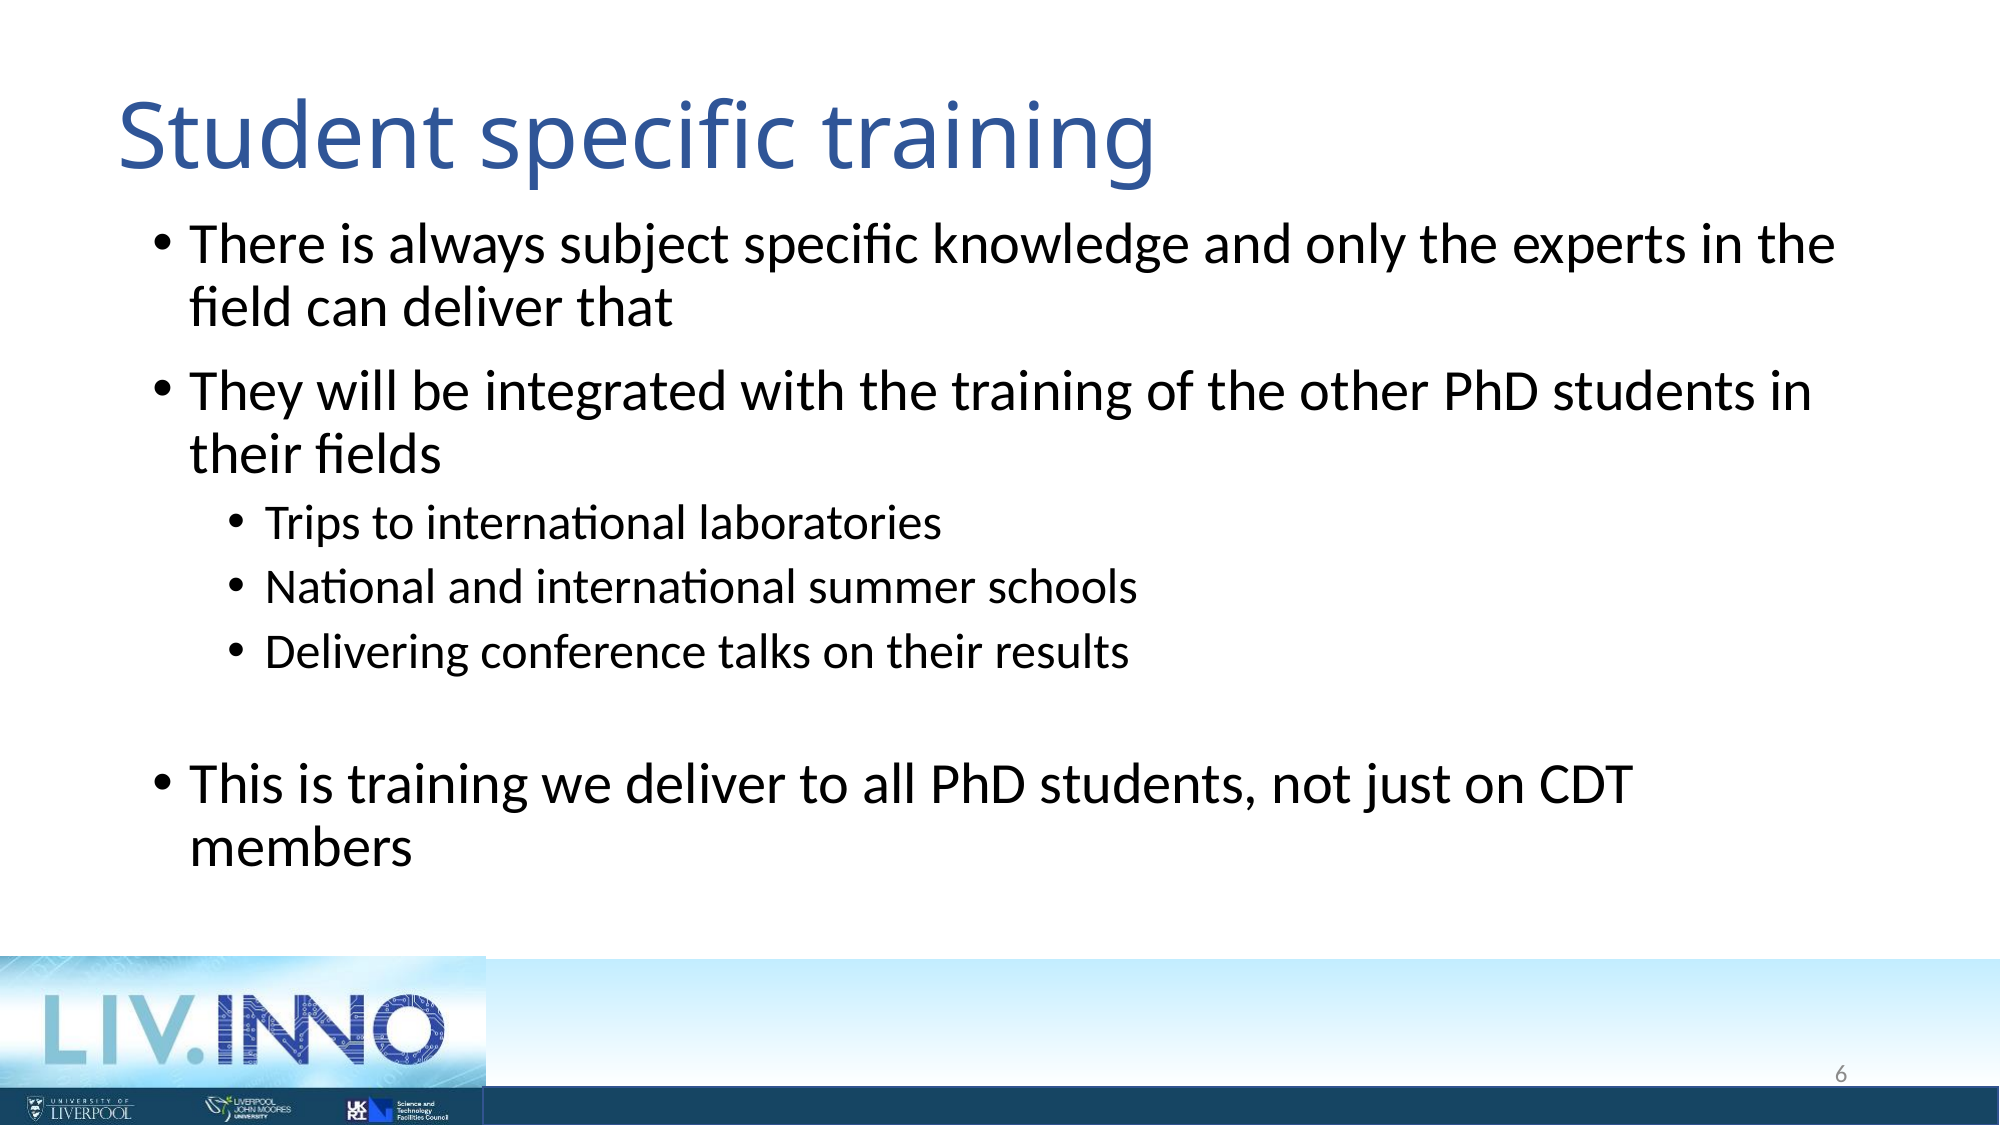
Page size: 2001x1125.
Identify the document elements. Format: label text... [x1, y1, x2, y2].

picture [0, 956, 486, 1125]
list There is always subject specific knowledge and only the experts in the field can deliver that They will be integrated with the training of the other PhD students in their fields Trips to international laboratories National and international summer schools Delivering conference talks on their results This is training we deliver to all PhD students, not just on CDT members [137, 205, 1863, 920]
slide_number 6 [1412, 1042, 1863, 1103]
title Student specific training [0, 0, 2000, 278]
